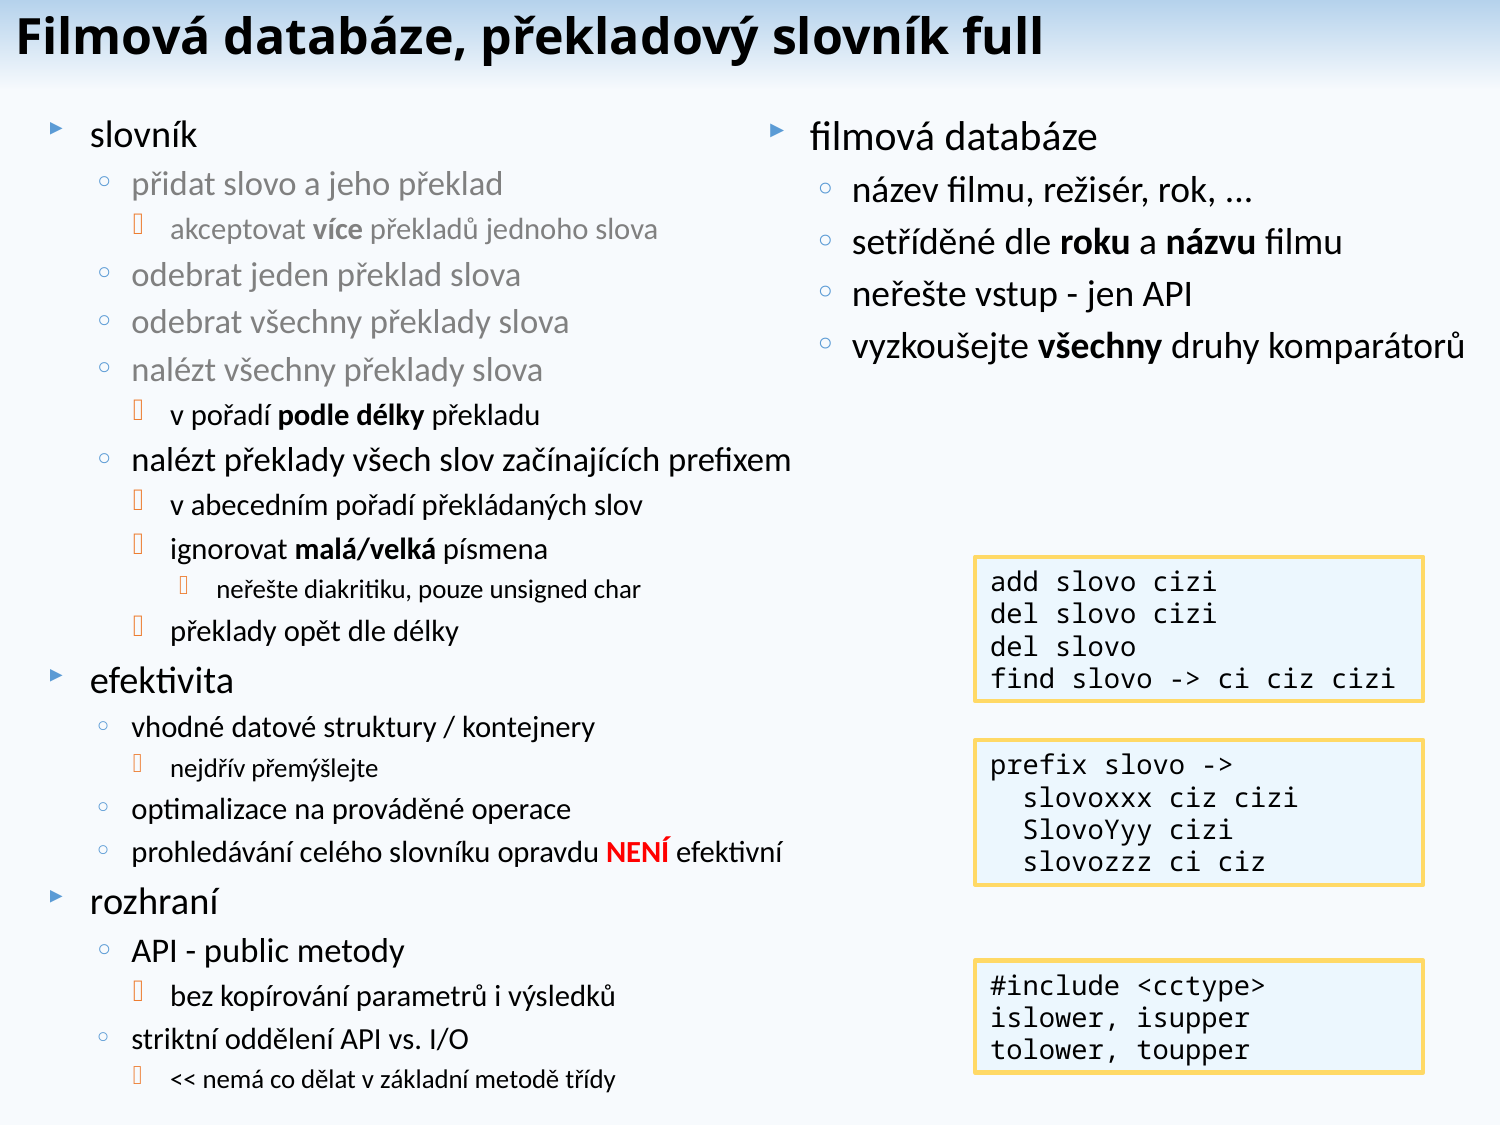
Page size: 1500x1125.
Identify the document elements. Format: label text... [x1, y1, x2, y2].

text_box filmová databáze název filmu, režisér, rok, ... setříděné dle roku a názvu filmu neřešte vstup - jen API vyzkoušejte všechny druhy komparátorů [735, 101, 1500, 393]
text_box Filmová databáze, překladový slovník full [0, 0, 1500, 77]
text_box prefix slovo -> slovoxxx ciz cizi SlovoYyy cizi slovozzz ci ciz [975, 740, 1424, 885]
text_box slovník přidat slovo a jeho překlad akceptovat více překladů jednoho slova odebrat jeden překlad slova odebrat všechny překlady slova nalézt všechny překlady slova v pořadí podle délky překladu nalézt překlady všech slov začínajících prefixem v abecedním pořadí překládaných slov ignorovat malá/velká písmena neřešte diakritiku, pouze unsigned char překlady opět dle délky efektivita vhodné datové struktury / kontejnery nejdřív přemýšlejte optimalizace na prováděné operace prohledávání celého slovníku opravdu NENÍ efektivní rozhraní API - public metody bez kopírování parametrů i výsledků striktní oddělení API vs. I/O << nemá co dělat v základní metodě třídy [15, 101, 928, 1104]
text_box add slovo cizi del slovo cizi del slovo find slovo -> ci ciz cizi [975, 556, 1424, 702]
text_box #include <cctype> islower, isupper tolower, toupper [975, 960, 1424, 1073]
